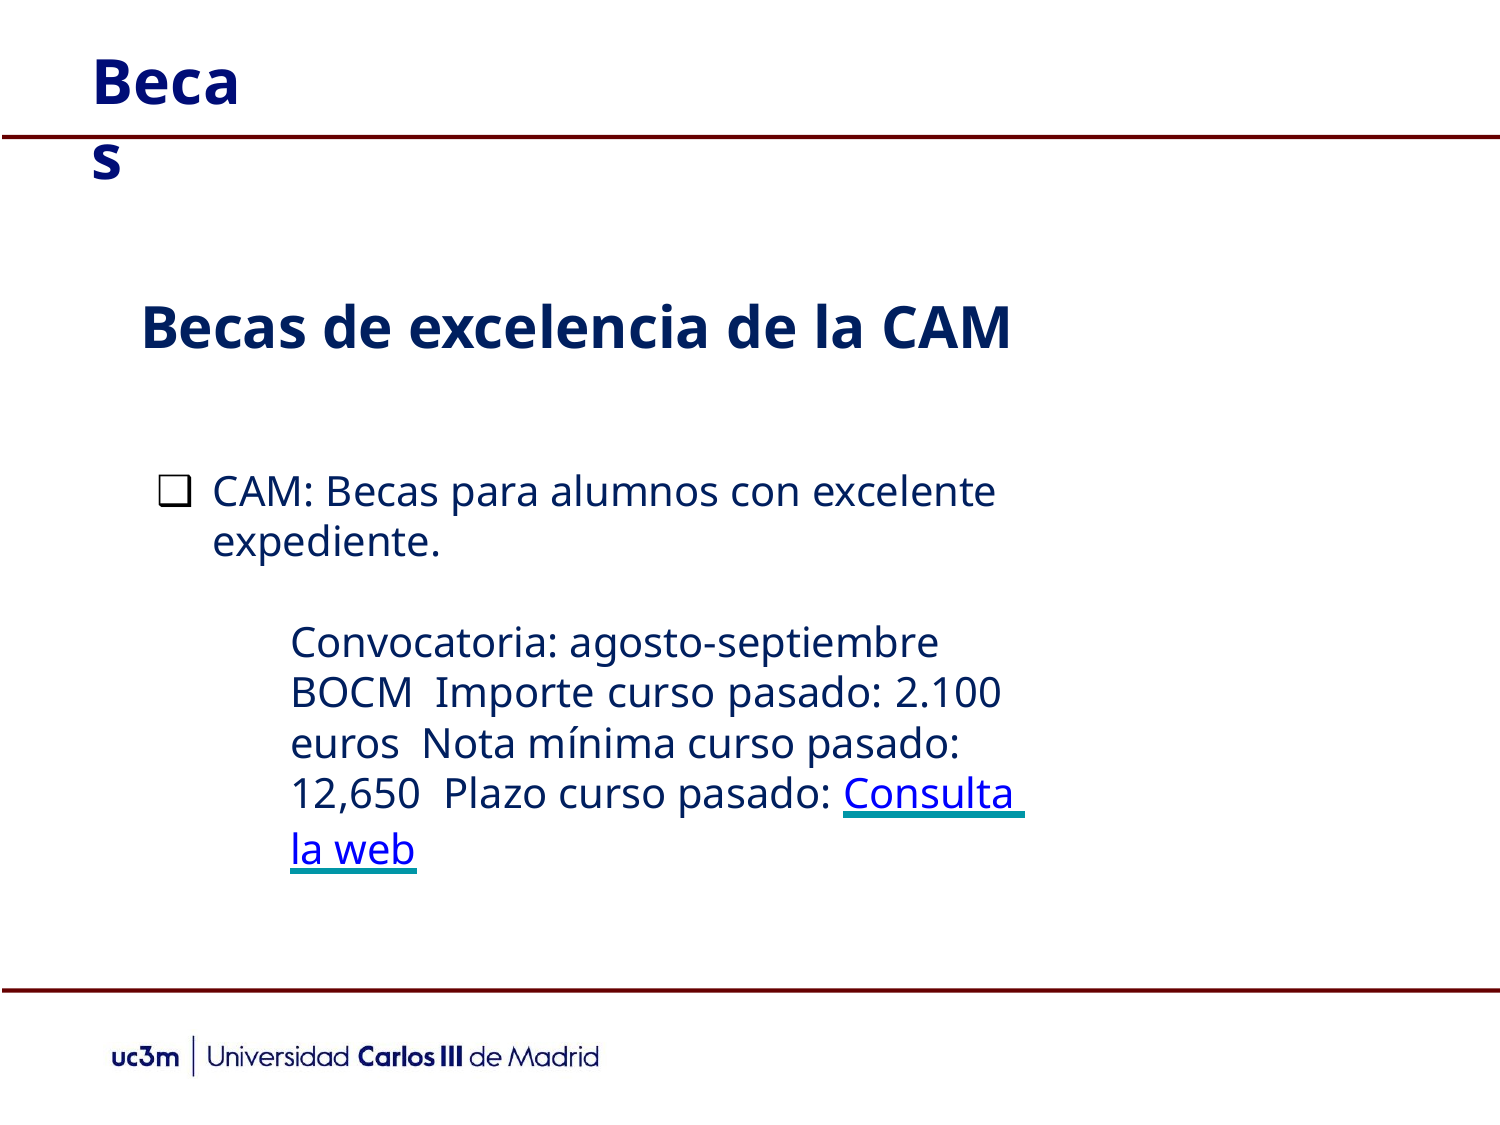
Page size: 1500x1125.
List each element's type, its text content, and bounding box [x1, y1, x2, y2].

text_box [2, 134, 89, 140]
text_box Becas de excelencia de la CAM CAM: Becas para alumnos con excelente expediente. Convocatoria: agosto-septiembre BOCM Importe curso pasado: 2.100 euros Nota mínima curso pasado: 12,650 Plazo curso pasado: Consulta la web [137, 288, 1201, 881]
text_box [2, 988, 1500, 993]
picture [102, 1029, 607, 1079]
text_box [260, 134, 1500, 140]
title Becas [89, 40, 260, 231]
